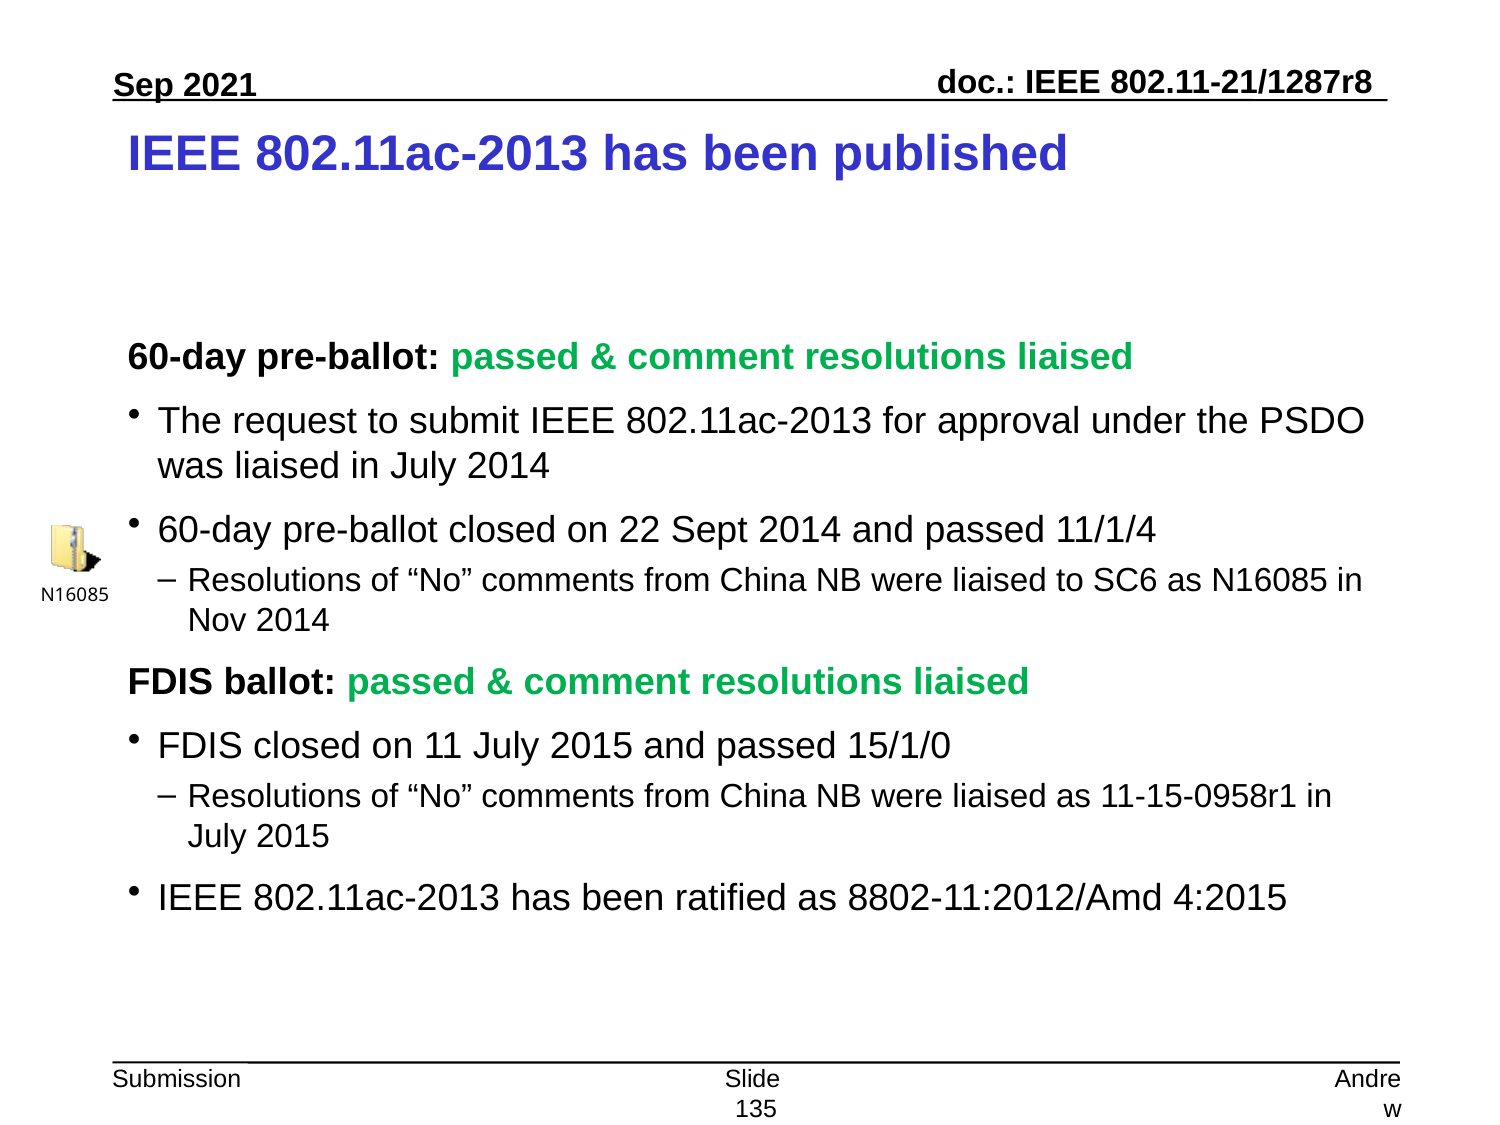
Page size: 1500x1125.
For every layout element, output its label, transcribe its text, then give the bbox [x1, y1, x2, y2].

list 60-day pre-ballot: passed & comment resolutions liaised The request to submit IEEE 802.11ac-2013 for approval under the PSDO was liaised in July 2014 60-day pre-ballot closed on 22 Sept 2014 and passed 11/1/4 Resolutions of “No” comments from China NB were liaised to SC6 as N16085 in Nov 2014 FDIS ballot: passed & comment resolutions liaised FDIS closed on 11 July 2015 and passed 15/1/0 Resolutions of “No” comments from China NB were liaised as 11-15-0958r1 in July 2015 IEEE 802.11ac-2013 has been ratified as 8802-11:2012/Amd 4:2015 [112, 324, 1388, 1000]
slide_number Slide 135 [709, 1061, 803, 1093]
title IEEE 802.11ac-2013 has been published [112, 112, 1475, 288]
footer Andrew Myles, Cisco [1320, 1061, 1402, 1093]
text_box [0, 524, 151, 652]
